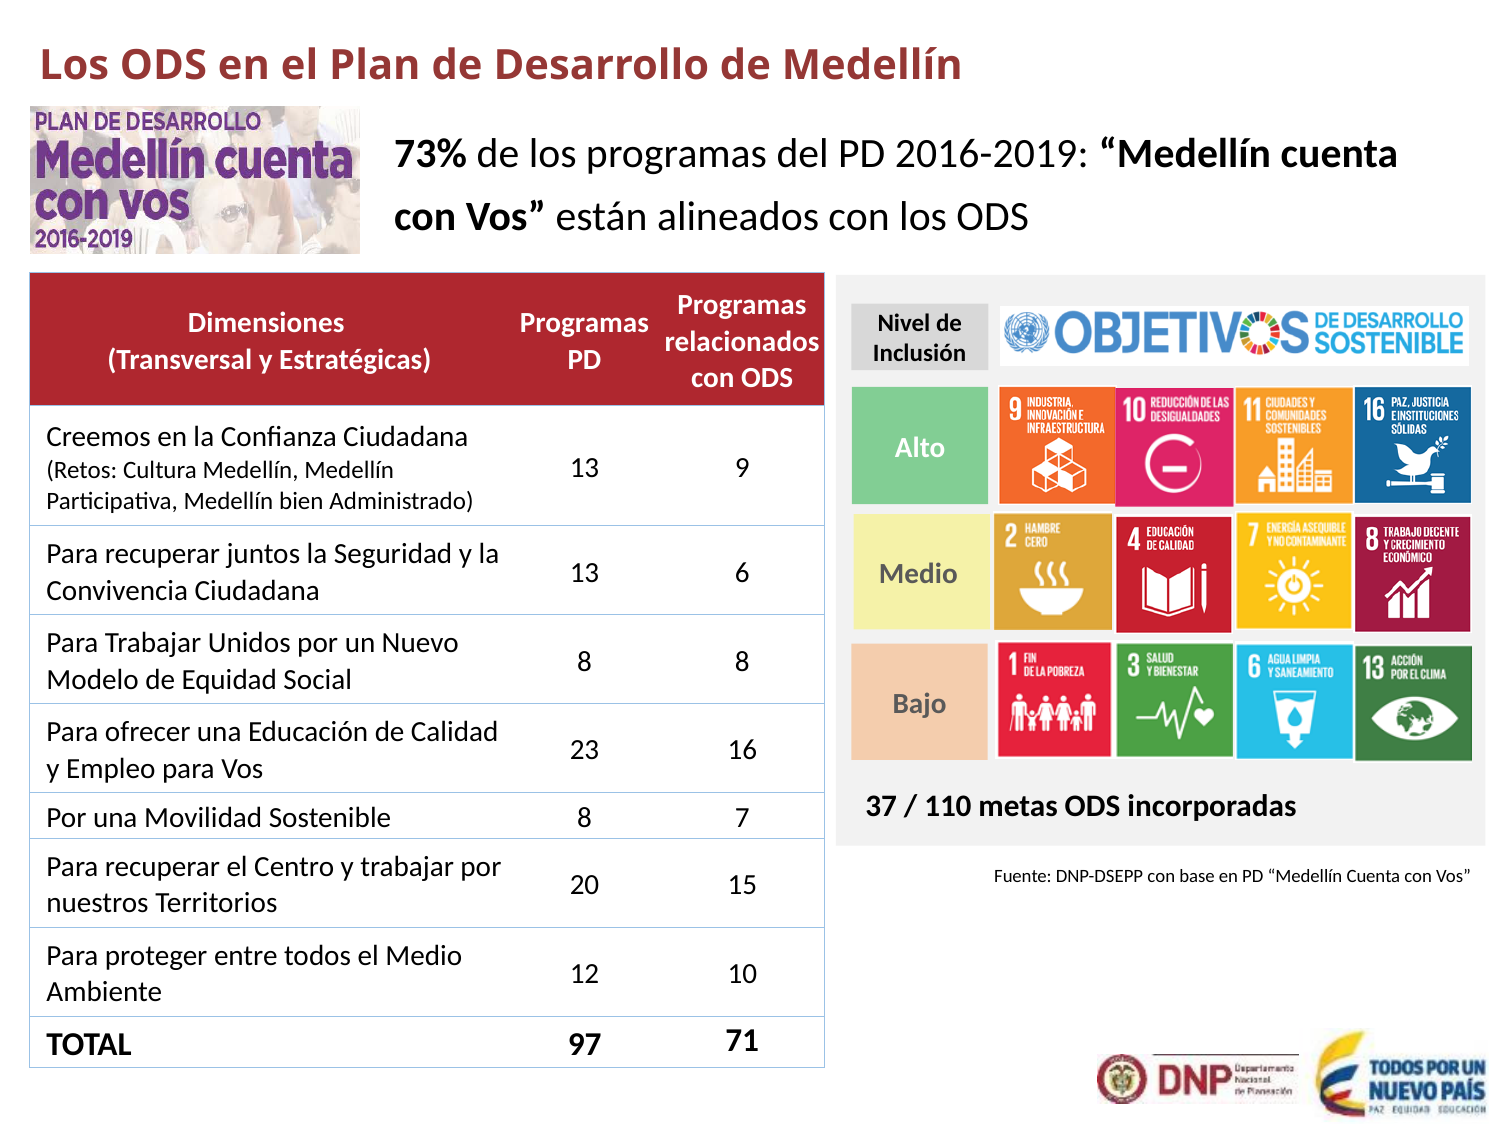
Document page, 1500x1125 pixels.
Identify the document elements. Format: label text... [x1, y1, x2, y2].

picture [1234, 511, 1472, 633]
table_header Dimensiones (Transversal y Estratégicas) [30, 273, 510, 405]
text_box Fuente: DNP-DSEPP con base en PD “Medellín Cuenta con Vos” [955, 856, 1486, 894]
text_box Nivel de Inclusión [849, 302, 990, 372]
text_box Alto [850, 385, 990, 506]
table_cell Para proteger entre todos el Medio Ambiente [30, 928, 510, 1016]
table_cell 16 [660, 704, 824, 792]
table_cell TOTAL [30, 1017, 510, 1067]
text_box Bajo [849, 642, 990, 762]
text_box 37 / 110 metas ODS incorporadas [850, 777, 1346, 830]
text_box 73% de los programas del PD 2016-2019: “Medellín cuenta con Vos” están alineados con los ODS [379, 106, 1439, 246]
picture [1235, 640, 1472, 763]
table_cell 9 [660, 406, 824, 525]
table_cell 8 [510, 793, 660, 838]
table_cell 20 [510, 839, 660, 927]
table_cell Creemos en la Confianza Ciudadana (Retos: Cultura Medellín, Medellín Participativa, Medellín bien Administrado) [30, 406, 510, 525]
picture [30, 105, 360, 255]
table_cell 8 [510, 615, 660, 703]
table_cell 23 [510, 704, 660, 792]
table_header Programas PD [510, 273, 660, 405]
picture [1097, 1028, 1489, 1124]
table_cell 13 [510, 406, 660, 525]
table_cell 15 [660, 839, 824, 927]
table_cell Para recuperar el Centro y trabajar por nuestros Territorios [30, 839, 510, 927]
table_cell 97 [510, 1017, 660, 1067]
text_box Los ODS en el Plan de Desarrollo de Medellín [24, 5, 1439, 96]
text_box [834, 273, 1488, 848]
picture [1000, 306, 1469, 366]
table_cell 6 [660, 526, 824, 614]
text_box Medio [852, 512, 990, 631]
table_cell 10 [660, 928, 824, 1016]
table_cell Por una Movilidad Sostenible [30, 793, 510, 838]
picture [993, 511, 1233, 634]
table_cell Para ofrecer una Educación de Calidad y Empleo para Vos [30, 704, 510, 792]
picture [995, 640, 1233, 760]
table_cell Para Trabajar Unidos por un Nuevo Modelo de Equidad Social [30, 615, 510, 703]
table_cell 13 [510, 526, 660, 614]
table_cell Para recuperar juntos la Seguridad y la Convivencia Ciudadana [30, 526, 510, 614]
picture [997, 384, 1472, 507]
table_cell 12 [510, 928, 660, 1016]
table_cell 7 [660, 793, 824, 838]
table_cell 8 [660, 615, 824, 703]
table_cell 71 [660, 1017, 824, 1067]
table_header Programas relacionados con ODS [660, 273, 824, 405]
